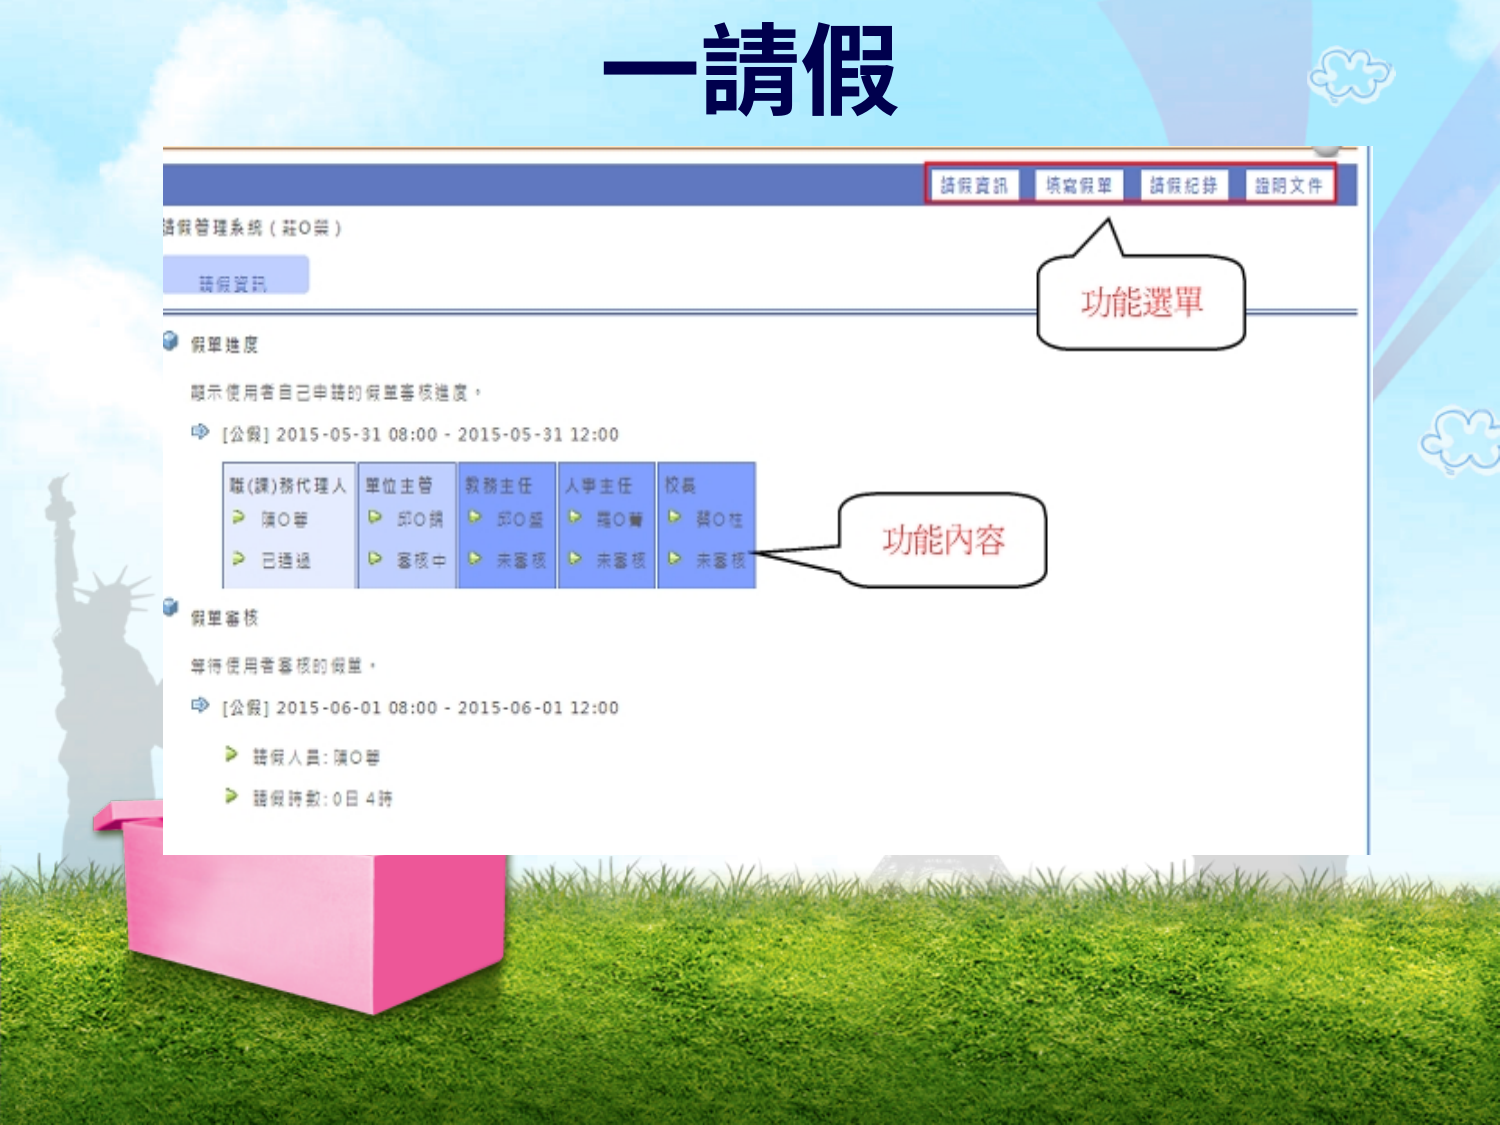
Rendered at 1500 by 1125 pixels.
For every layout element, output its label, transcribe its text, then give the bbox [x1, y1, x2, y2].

text_box 一請假 [131, 0, 1370, 135]
picture [0, 0, 1500, 1125]
